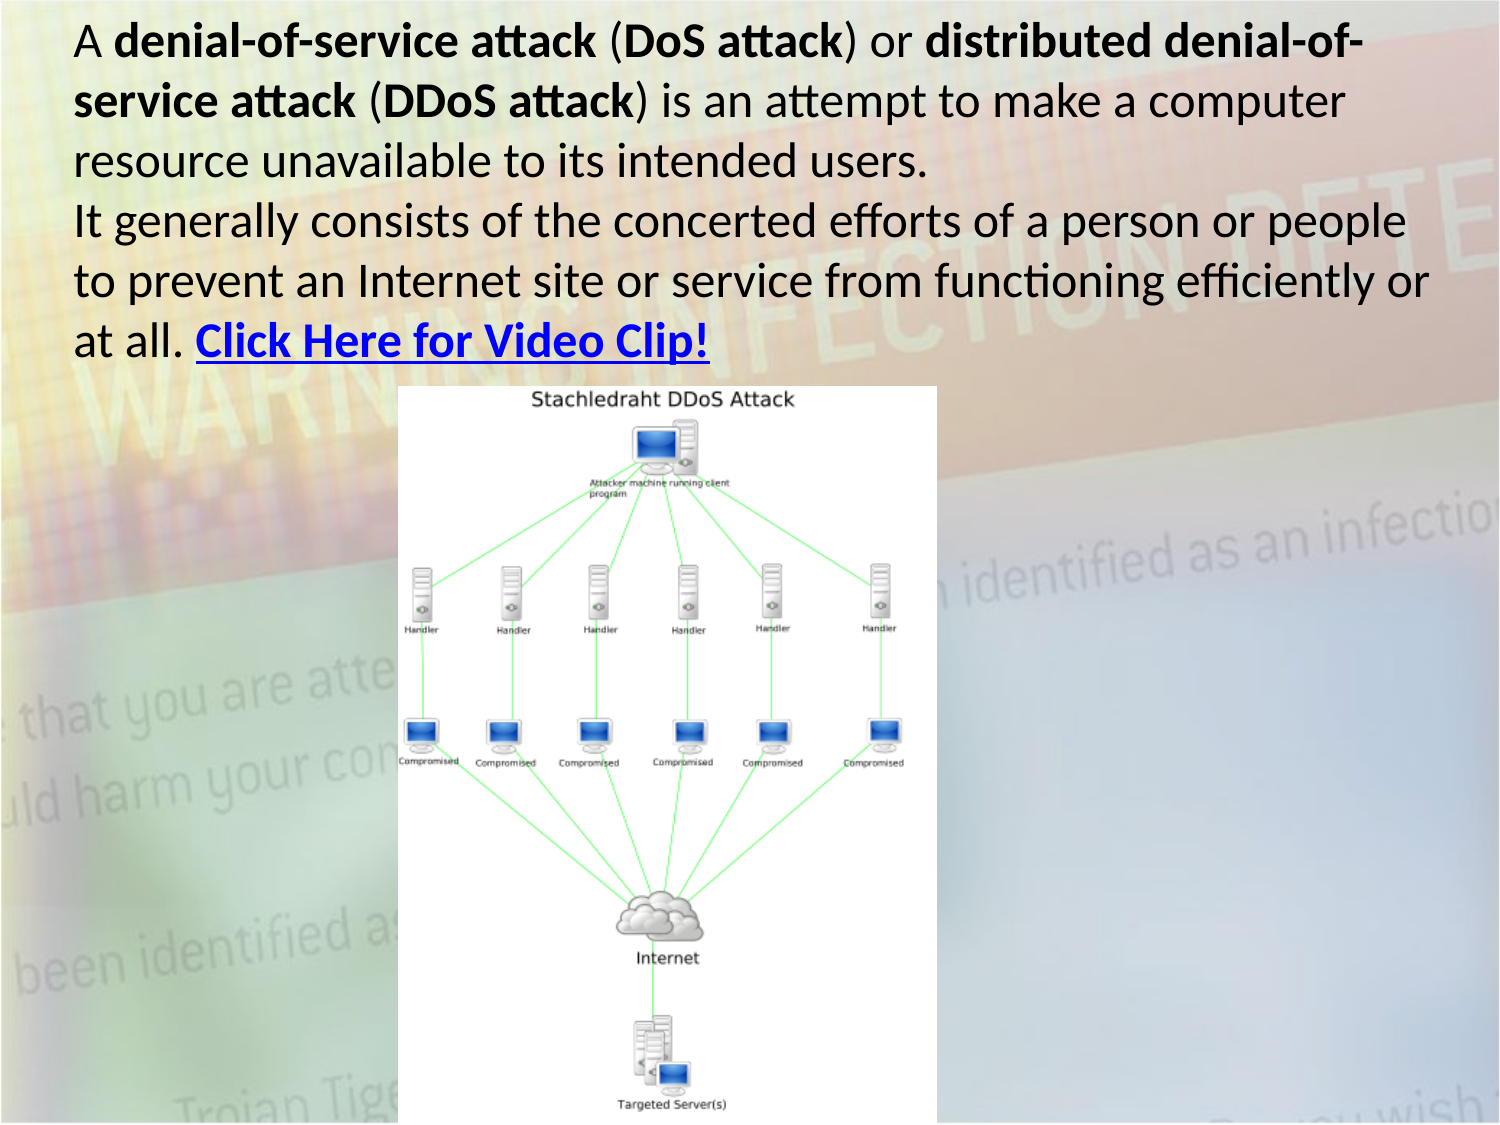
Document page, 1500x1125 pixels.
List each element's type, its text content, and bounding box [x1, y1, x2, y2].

text_box A denial-of-service attack (DoS attack) or distributed denial-of-service attack (DDoS attack) is an attempt to make a computer resource unavailable to its intended users. It generally consists of the concerted efforts of a person or people to prevent an Internet site or service from functioning efficiently or at all. Click Here for Video Clip! [58, 0, 1465, 375]
picture [398, 386, 937, 1125]
